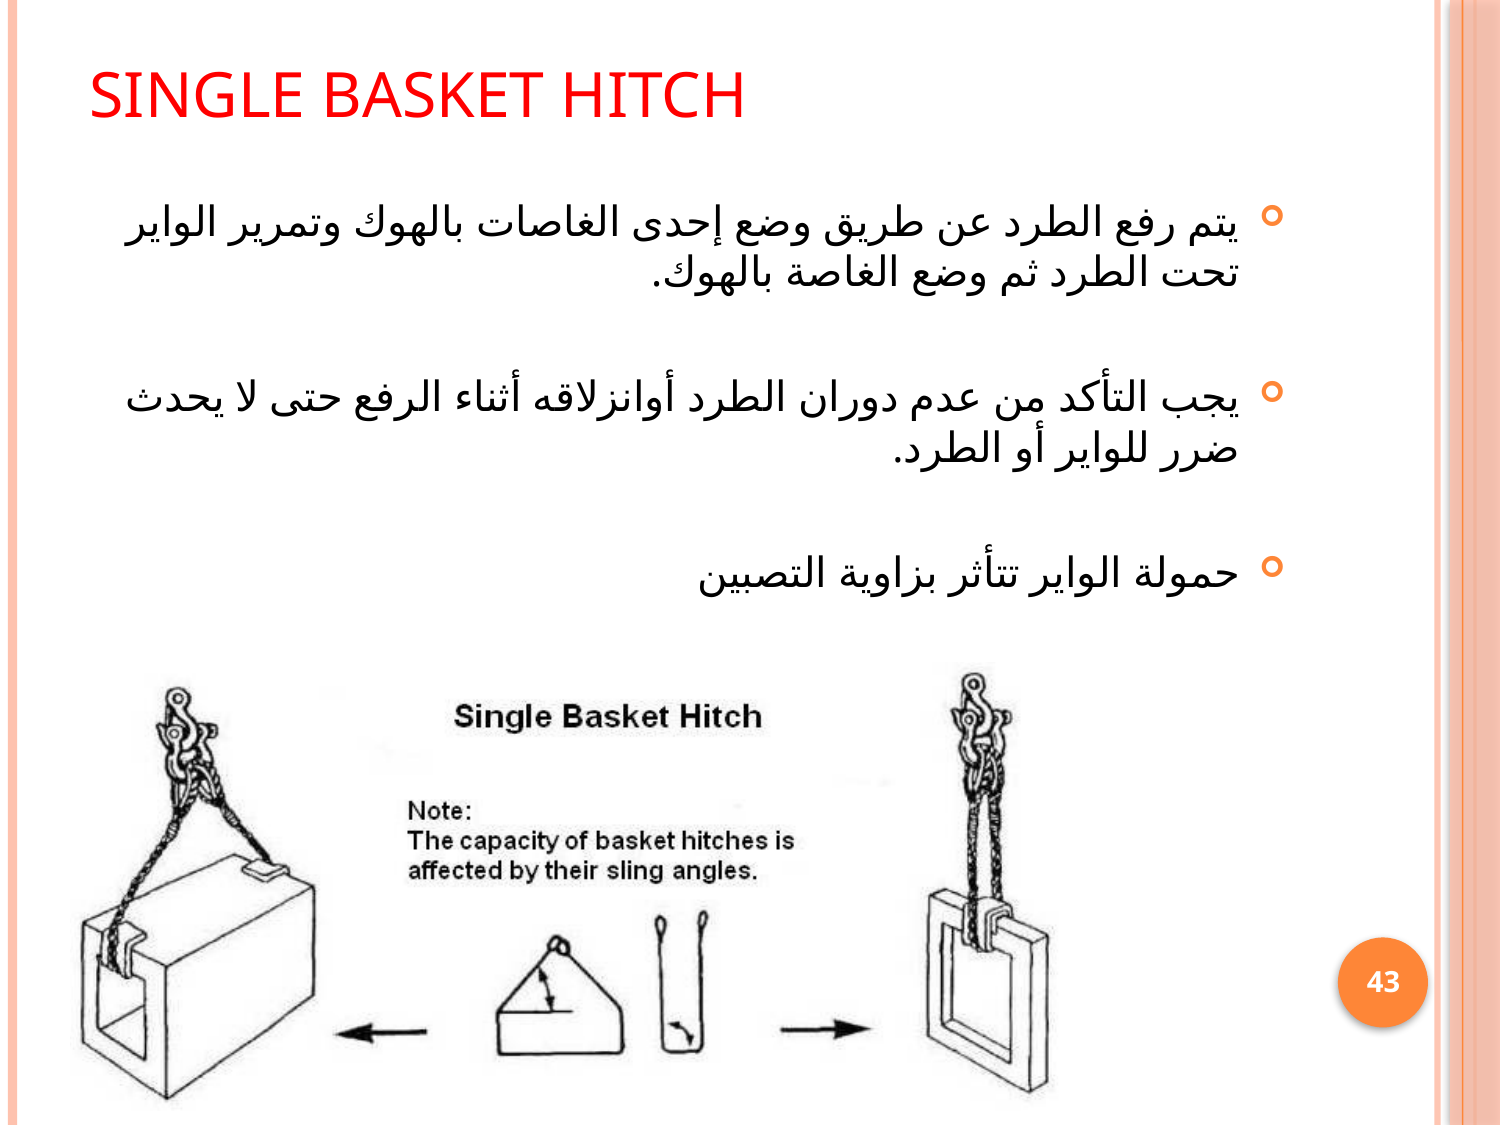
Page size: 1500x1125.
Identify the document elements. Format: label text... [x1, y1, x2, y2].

title Single Basket Hitch [75, 45, 1300, 138]
list يتم رفع الطرد عن طريق وضع إحدى الغاصات بالهوك وتمرير الواير تحت الطرد ثم وضع الغاصة بالهوك. يجب التأكد من عدم دوران الطرد أوانزلاقه أثناء الرفع حتى لا يحدث ضرر للواير أو الطرد. حمولة الواير تتأثر بزاوية التصبين [75, 187, 1300, 1062]
picture [69, 661, 1063, 1112]
slide_number 43 [1333, 940, 1434, 1027]
